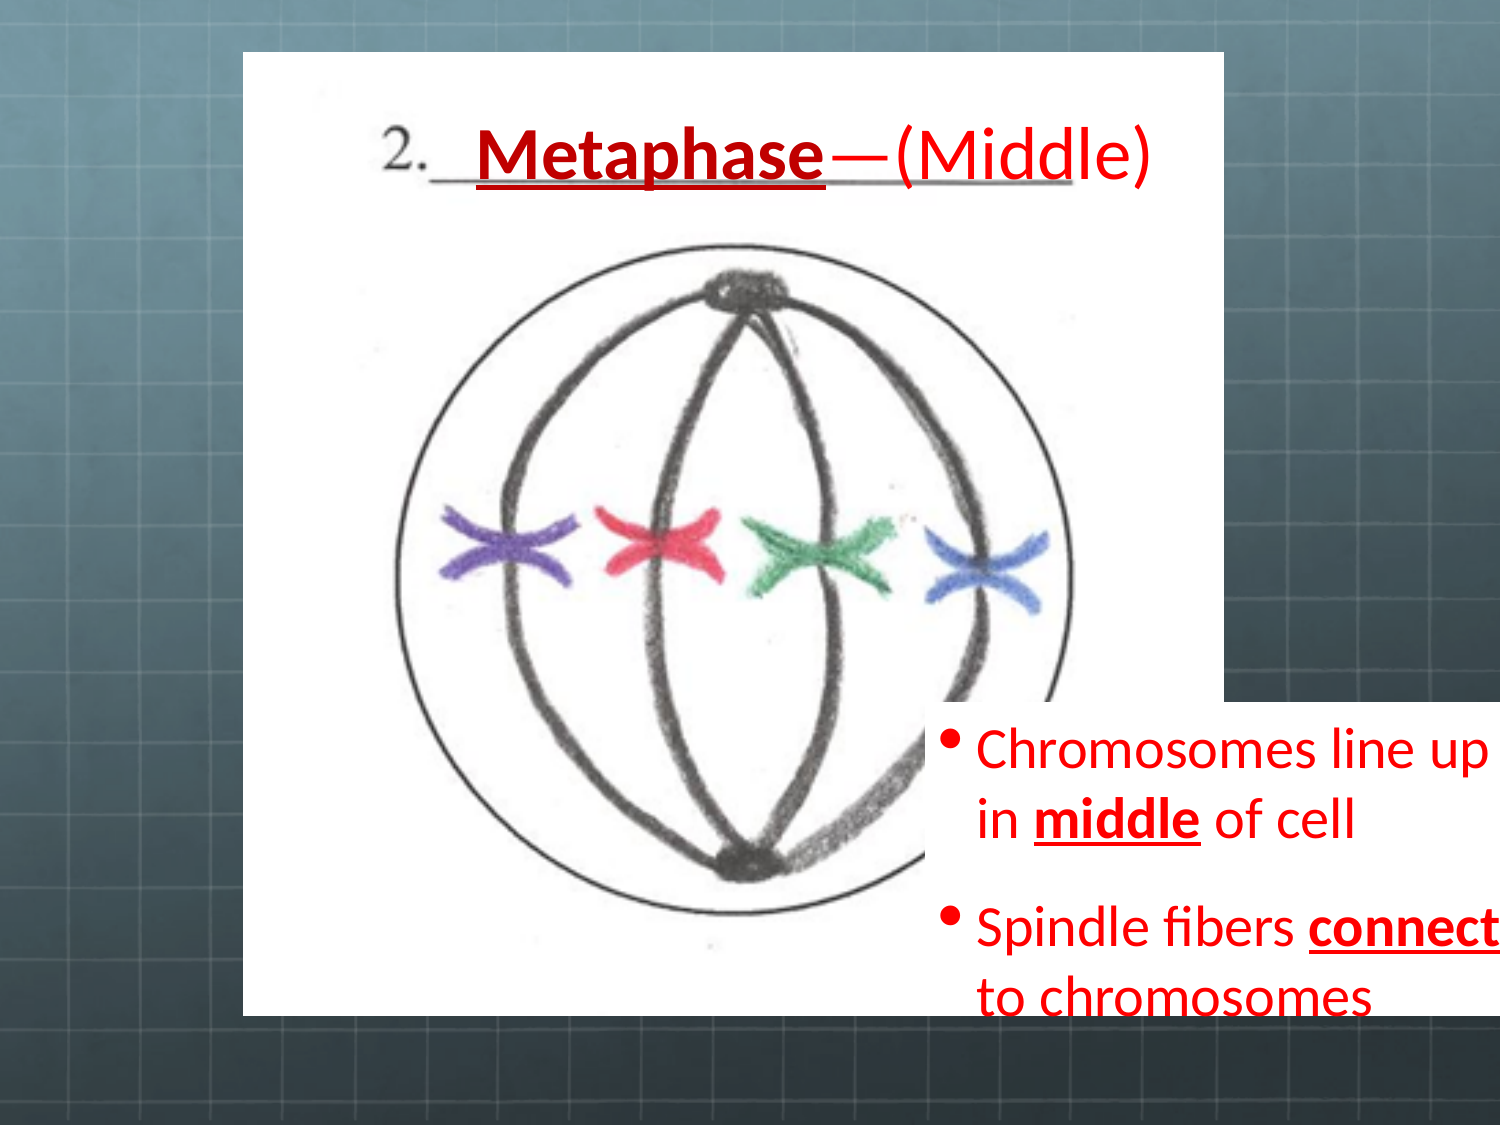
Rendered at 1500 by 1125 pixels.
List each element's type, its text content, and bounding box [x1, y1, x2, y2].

text_box Chromosomes line up in middle of cell Spindle fibers connect to chromosomes [1290, 702, 1500, 1016]
picture [0, 0, 1500, 1125]
